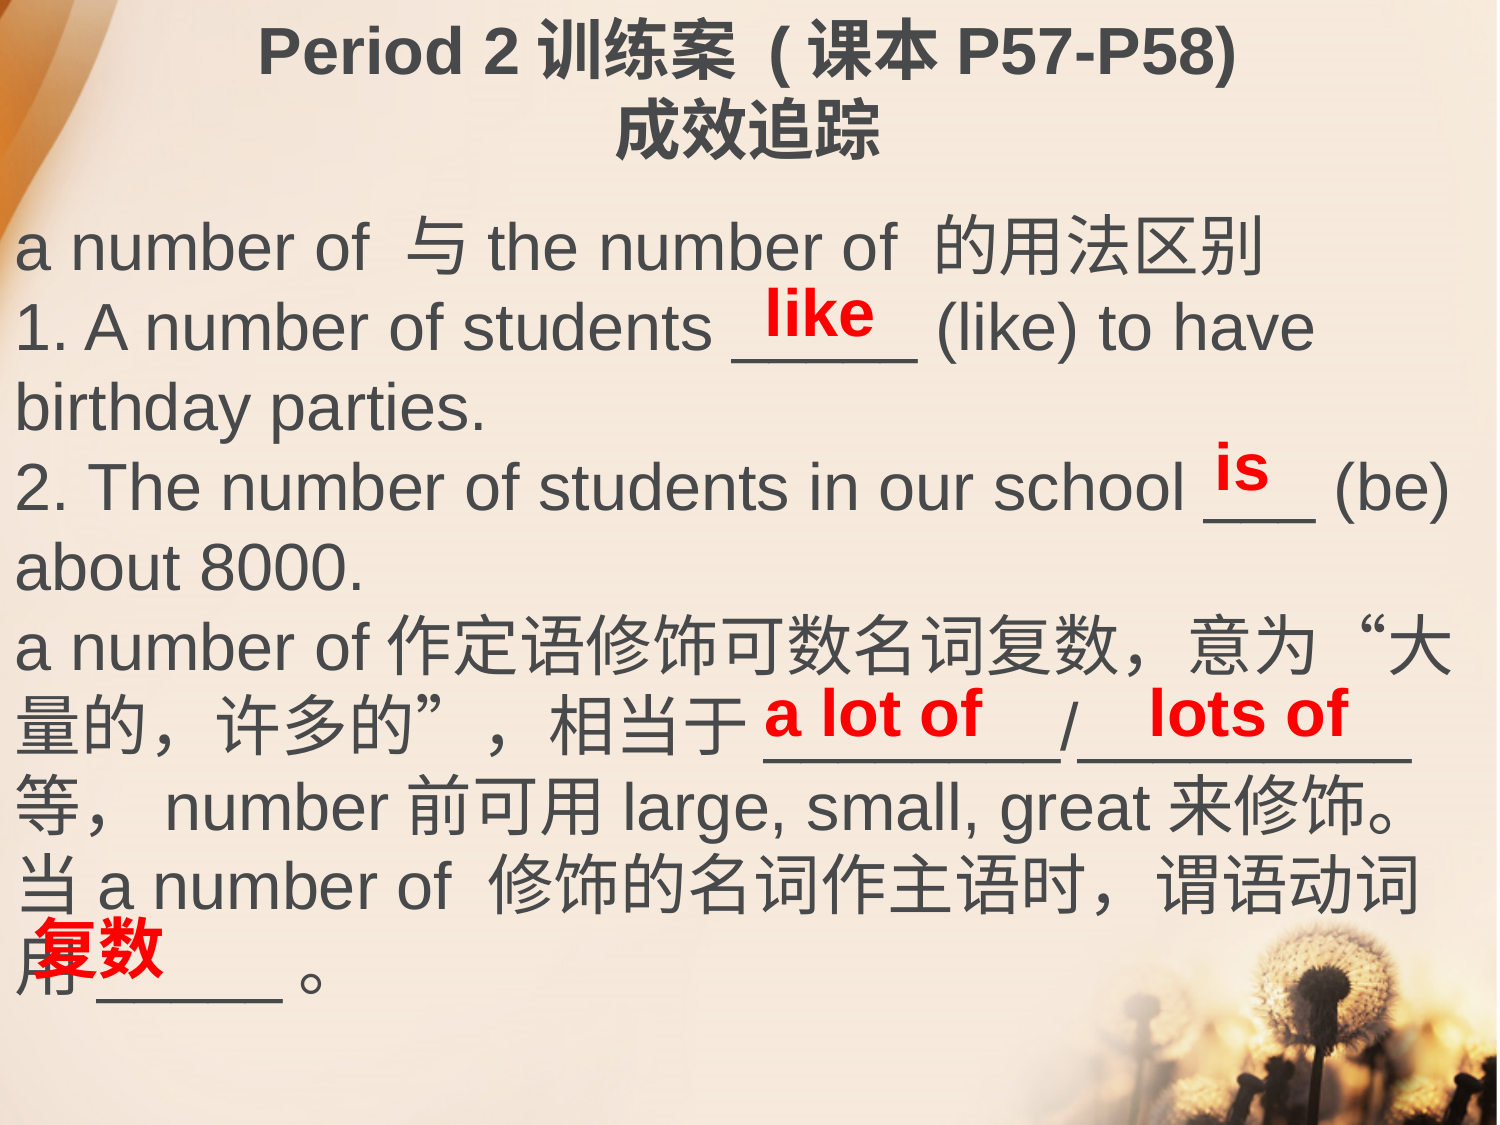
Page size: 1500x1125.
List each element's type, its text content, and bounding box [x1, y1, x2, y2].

picture [0, 0, 1497, 196]
text_box a lot of lots of [750, 662, 1375, 758]
text_box is [1200, 416, 1359, 512]
text_box 复数 [17, 899, 225, 995]
picture [0, 1011, 1497, 1125]
text_box like [749, 262, 931, 358]
text_box Period 2训练案 (课本P57-P58) 成效追踪 [57, 0, 1439, 176]
text_box a number of 与the number of 的用法区别 1. A number of students _____ (like) to have birthday parties. 2. The number of students in our school ___ (be) about 8000. a number of作定语修饰可数名词复数，意为“大量的，许多的”，相当于________/_________等，number前可用large, small, great来修饰。 当a number of 修饰的名词作主语时，谓语动词用_____。 [0, 196, 1500, 1011]
